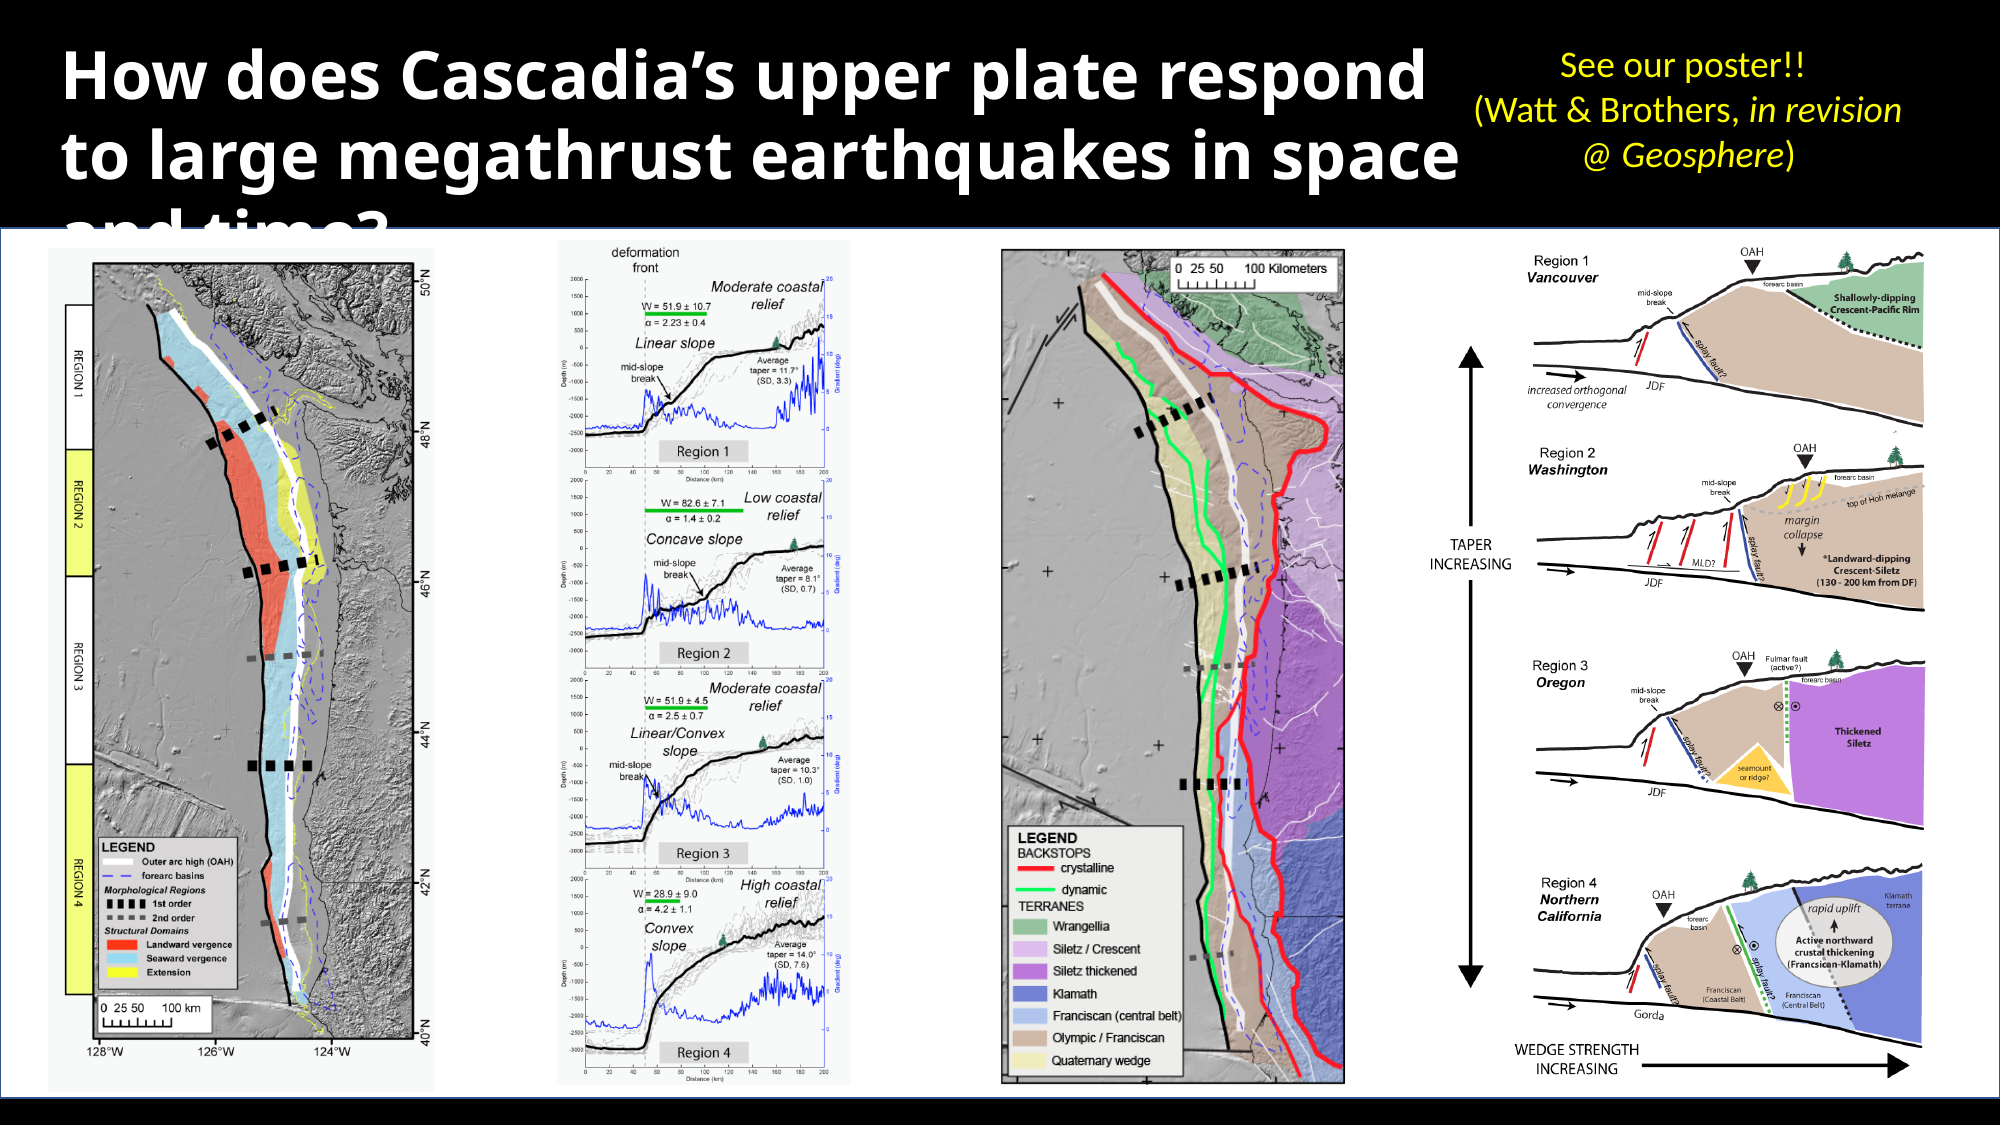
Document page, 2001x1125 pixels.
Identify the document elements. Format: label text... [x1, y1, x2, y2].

picture [1421, 240, 1931, 1085]
text_box See our poster!! (Watt & Brothers, in revision @ Geosphere) [1445, 32, 1930, 183]
text_box [0, 227, 2000, 1099]
picture [47, 248, 435, 1092]
text_box How does Cascadia’s upper plate respond to large megathrust earthquakes in space and time? [45, 25, 1523, 192]
picture [556, 240, 852, 1085]
picture [1001, 248, 1352, 1085]
